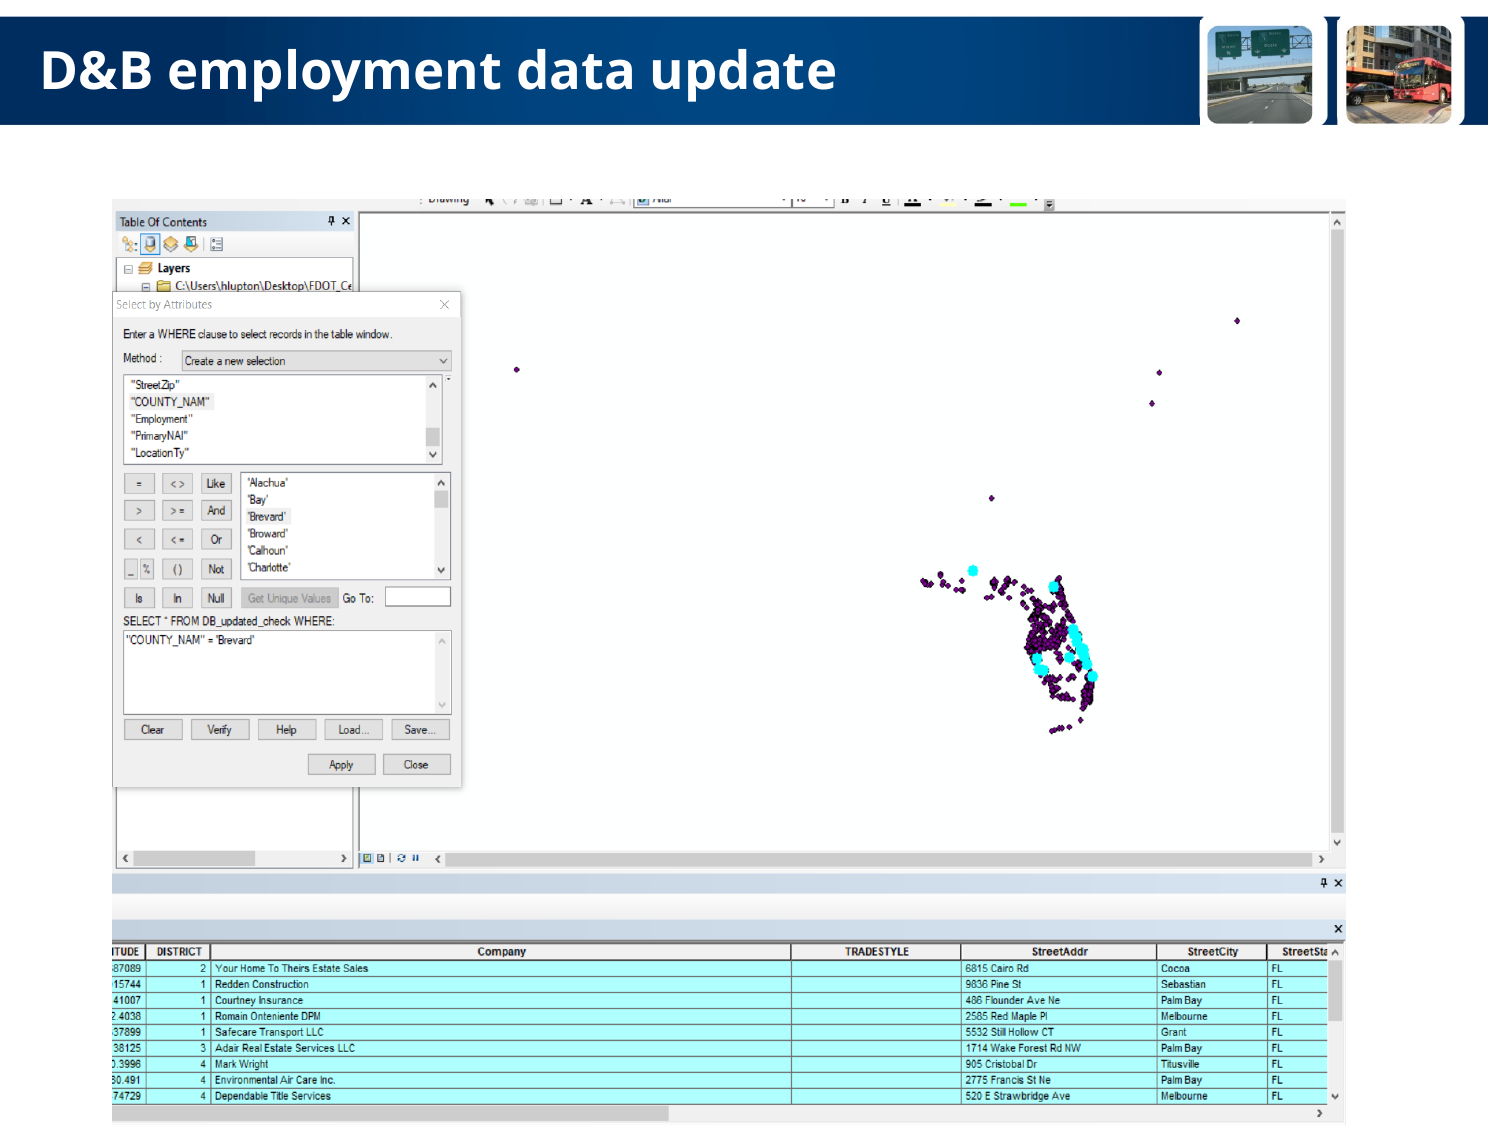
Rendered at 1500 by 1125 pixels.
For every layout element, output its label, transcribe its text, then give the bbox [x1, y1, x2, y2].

picture [0, 0, 1488, 135]
title D&B employment data update [24, 24, 1225, 113]
picture [112, 199, 1346, 1125]
